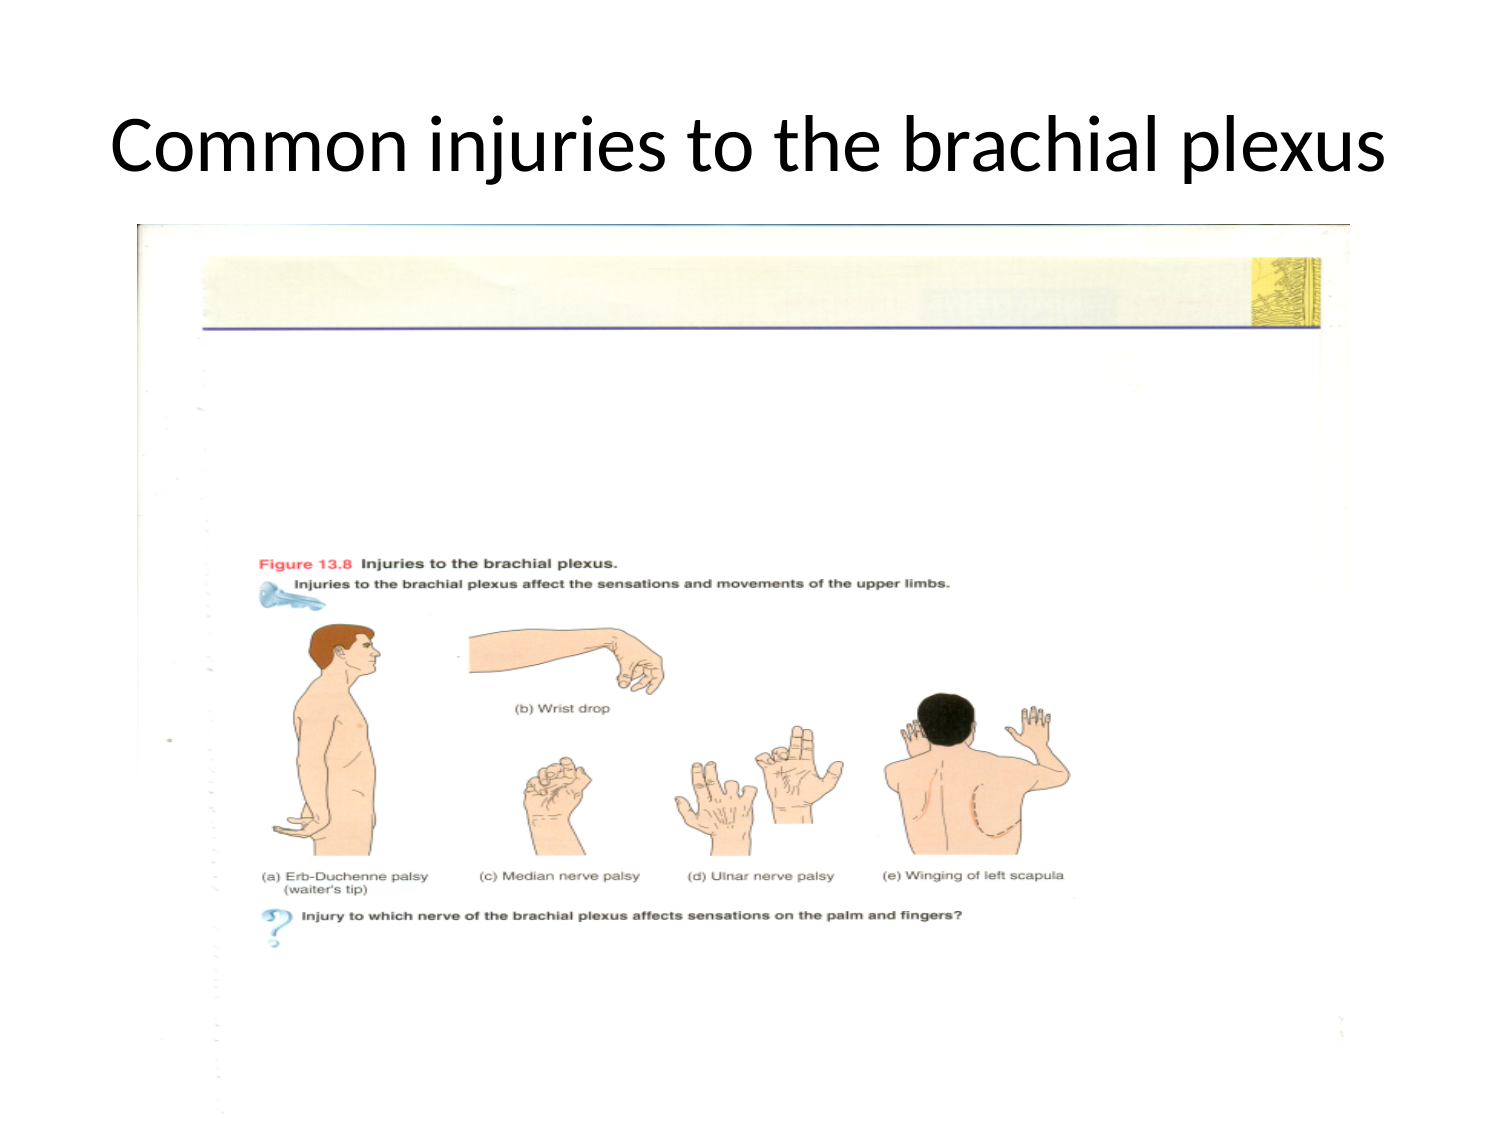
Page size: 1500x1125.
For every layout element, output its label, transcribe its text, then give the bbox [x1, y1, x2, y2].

title Common injuries to the brachial plexus [75, 45, 1425, 233]
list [137, 224, 1351, 1125]
